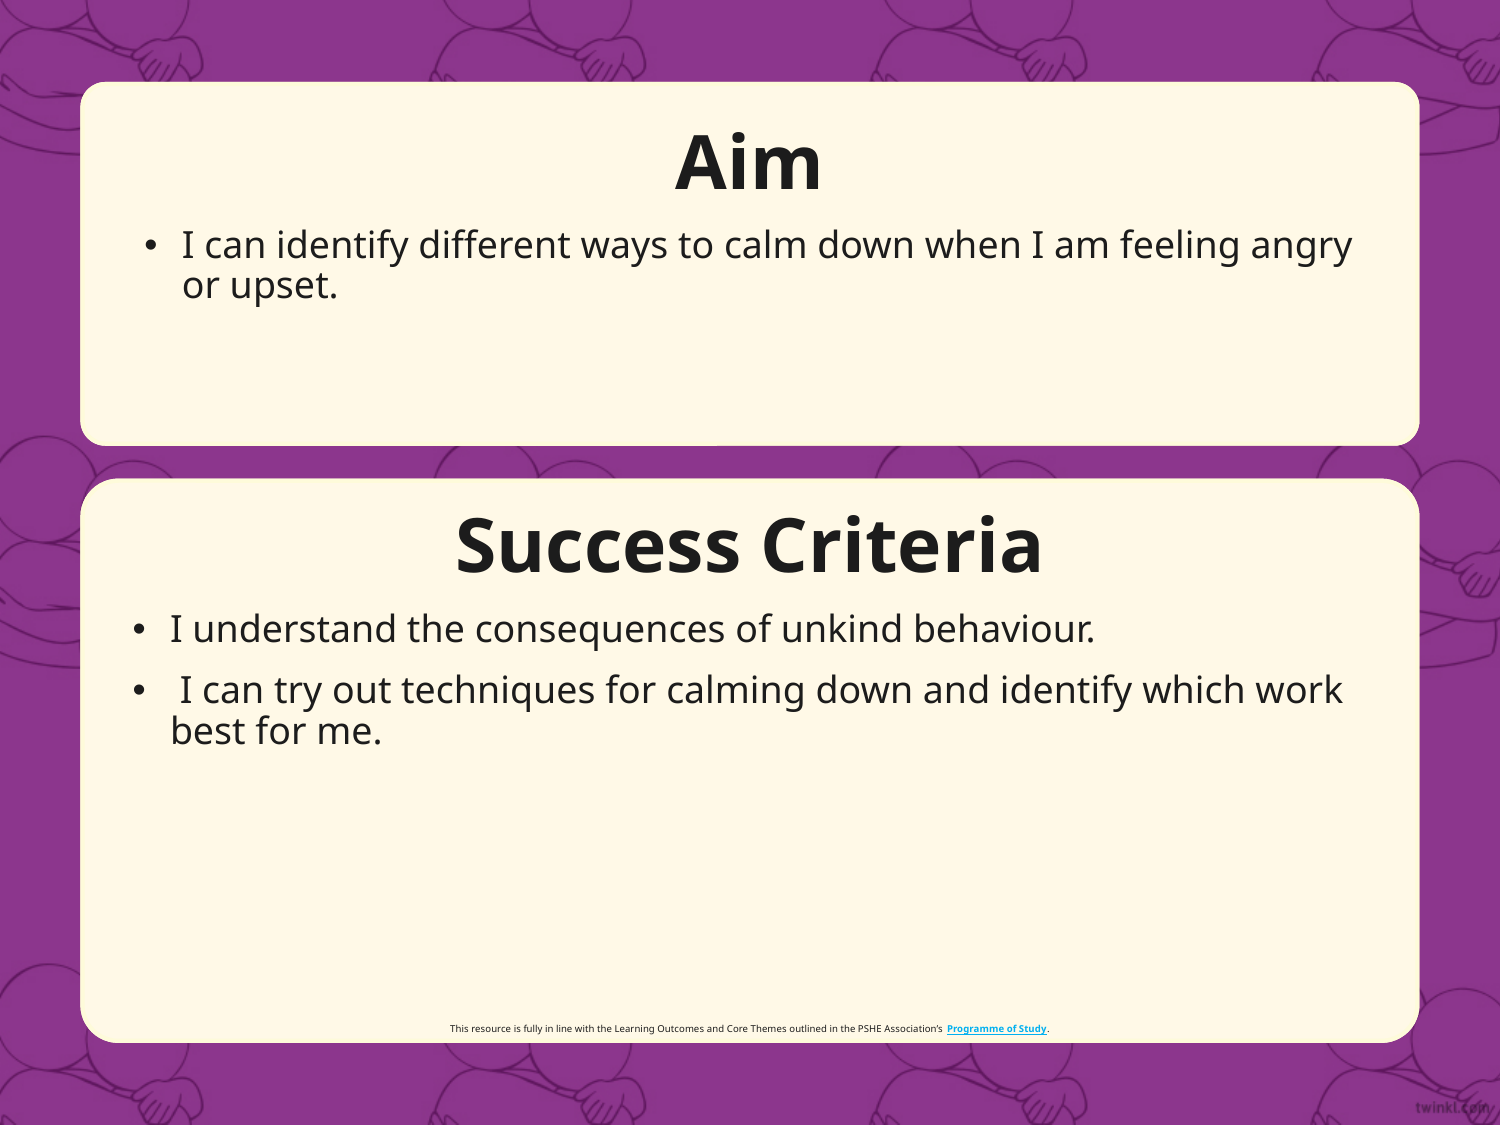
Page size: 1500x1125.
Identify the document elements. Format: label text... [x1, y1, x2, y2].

text_box [81, 83, 1419, 445]
picture [0, 0, 1500, 1125]
text_box Success Criteria [103, 503, 1397, 568]
list I can identify different ways to calm down when I am feeling angry or upset. [103, 184, 1397, 417]
text_box This resource is fully in line with the Learning Outcomes and Core Themes outlined in the PSHE Association’s Programme of Study. [430, 1024, 1069, 1041]
text_box [81, 479, 1419, 1042]
text_box I understand the consequences of unkind behaviour. I can try out techniques for calming down and identify which work best for me. [103, 568, 1397, 1005]
text_box Aim [103, 120, 1397, 184]
